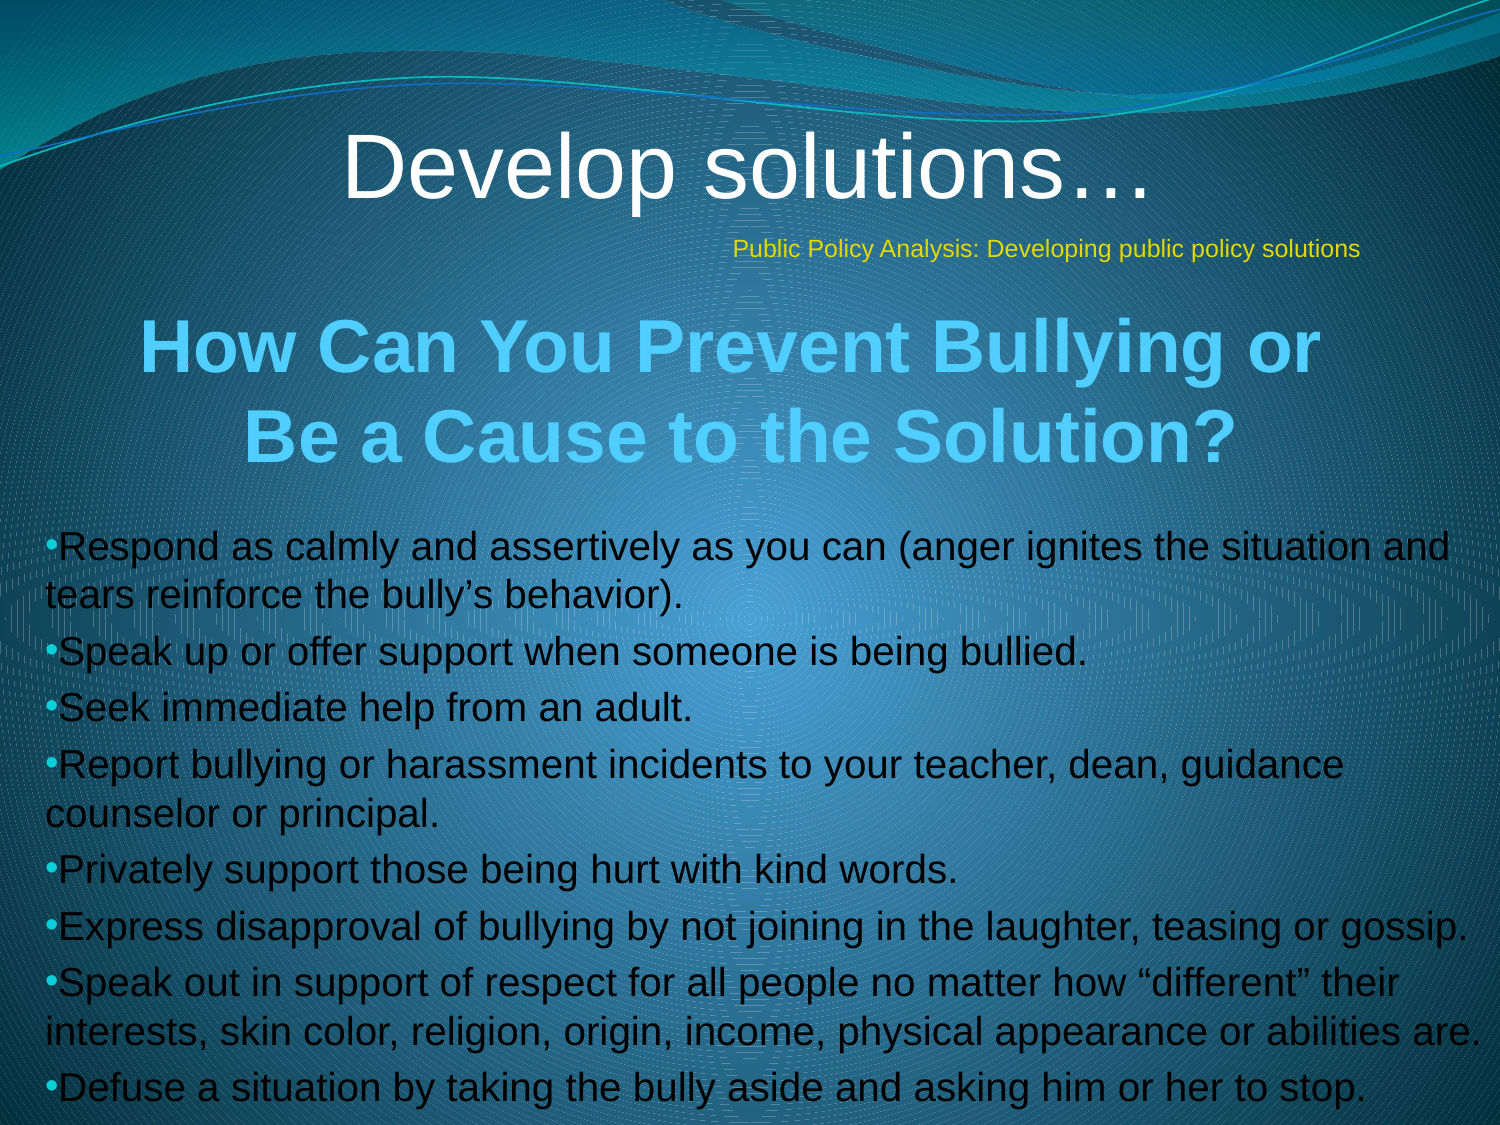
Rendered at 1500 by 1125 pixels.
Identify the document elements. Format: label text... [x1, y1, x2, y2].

text_box Respond as calmly and assertively as you can (anger ignites the situation and tears reinforce the bully’s behavior). Speak up or offer support when someone is being bullied. Seek immediate help from an adult. Report bullying or harassment incidents to your teacher, dean, guidance counselor or principal. Privately support those being hurt with kind words. Express disapproval of bullying by not joining in the laughter, teasing or gossip. Speak out in support of respect for all people no matter how “different” their interests, skin color, religion, origin, income, physical appearance or abilities are. Defuse a situation by taking the bully aside and asking him or her to stop. [37, 512, 1500, 1125]
list Develop solutions… [112, 99, 1388, 250]
text_box Public Policy Analysis: Developing public policy solutions [724, 224, 1413, 287]
title How Can You Prevent Bullying or Be a Cause to the Solution? [0, 287, 1463, 478]
